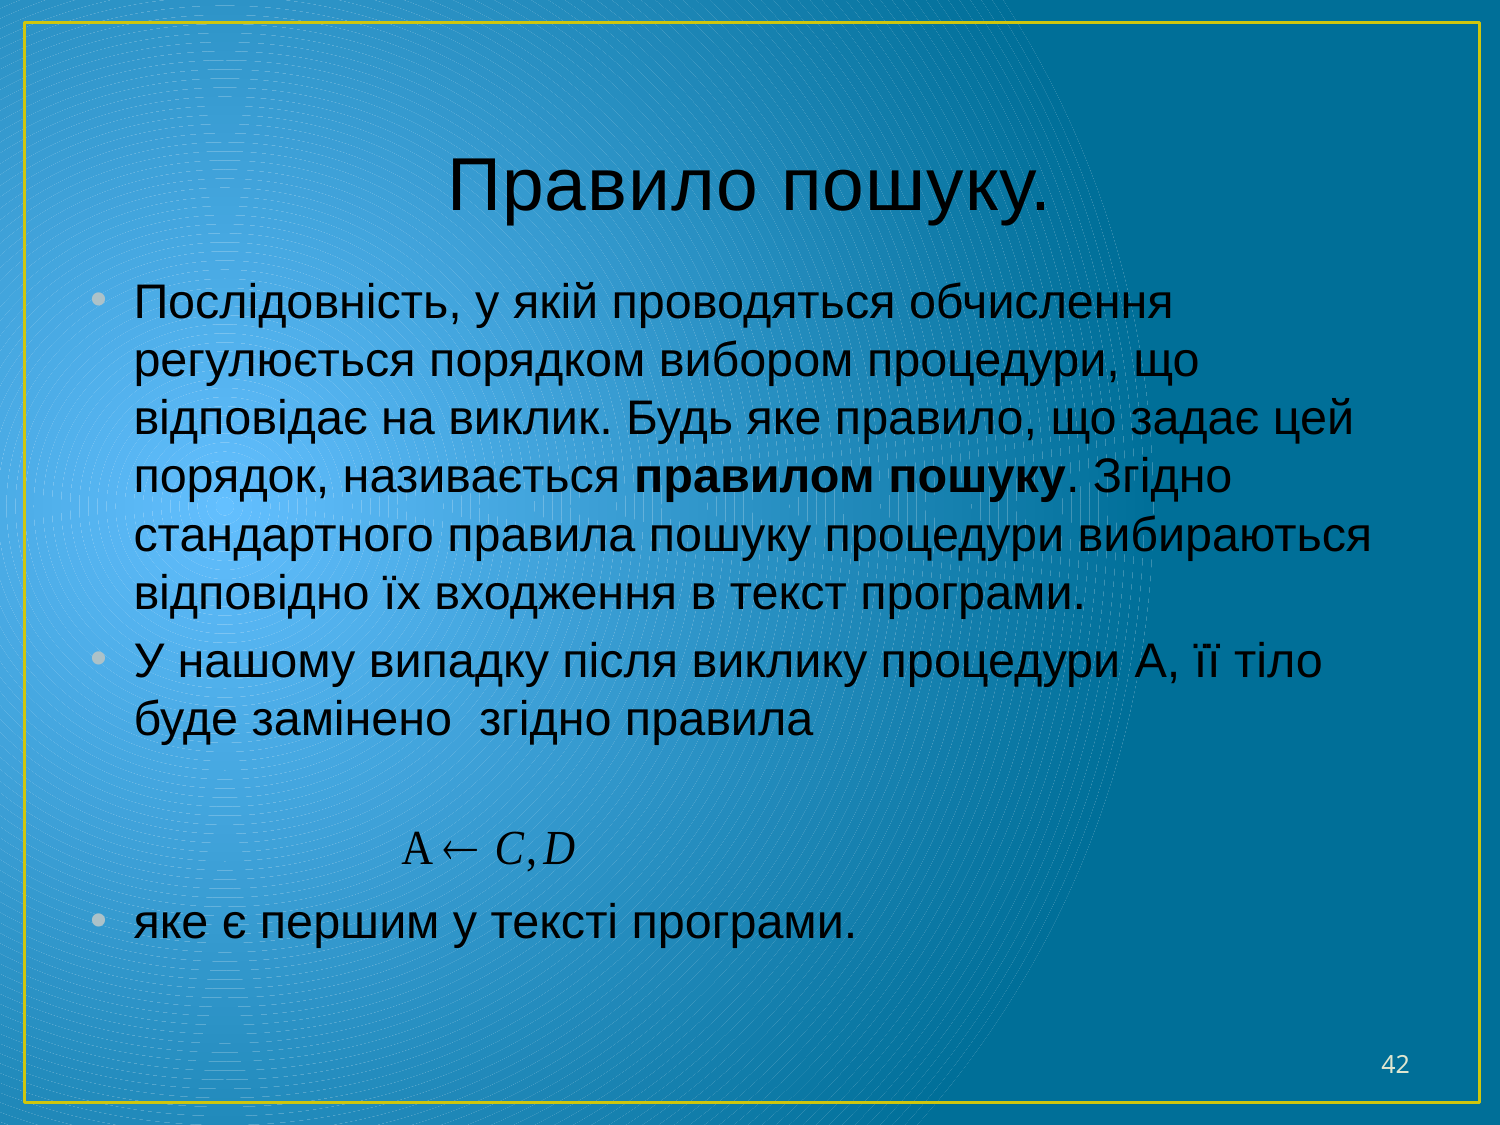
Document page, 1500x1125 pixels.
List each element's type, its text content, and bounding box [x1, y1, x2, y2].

list Послідовність, у якій проводяться обчислення регулюється порядком вибором процедури, що відповідає на виклик. Будь яке правило, що задає цей порядок, називається правилом пошуку. Згідно стандартного правила пошуку процедури вибираються відповідно їх входження в текст програми. У нашому випадку після виклику процедури A, її тіло буде замінено згідно правила яке є першим у тексті програми. [75, 262, 1425, 1005]
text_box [395, 822, 585, 886]
title Правило пошуку. [75, 45, 1425, 233]
slide_number 42 [1074, 1035, 1425, 1096]
